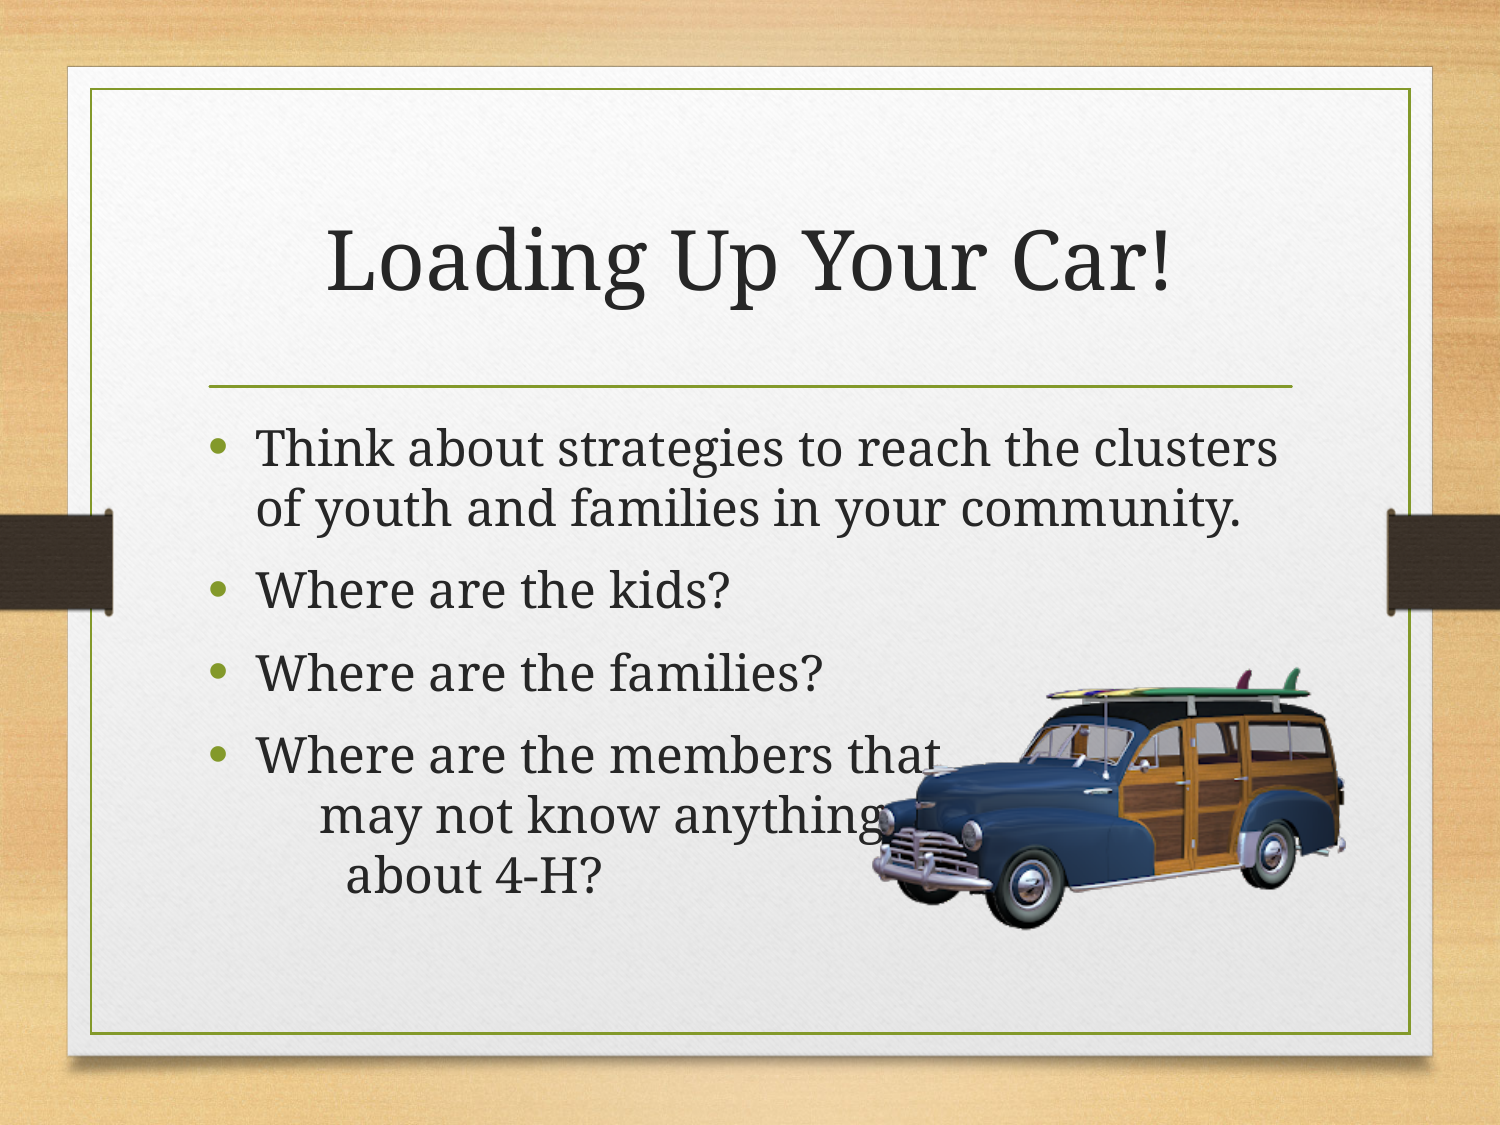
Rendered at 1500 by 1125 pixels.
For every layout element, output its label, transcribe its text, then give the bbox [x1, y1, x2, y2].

picture [0, 0, 1500, 1125]
list Think about strategies to reach the clusters of youth and families in your community. Where are the kids? Where are the families? Where are the members that may not know anything about 4-H? [193, 408, 1309, 974]
title Loading Up Your Car! [193, 150, 1309, 365]
